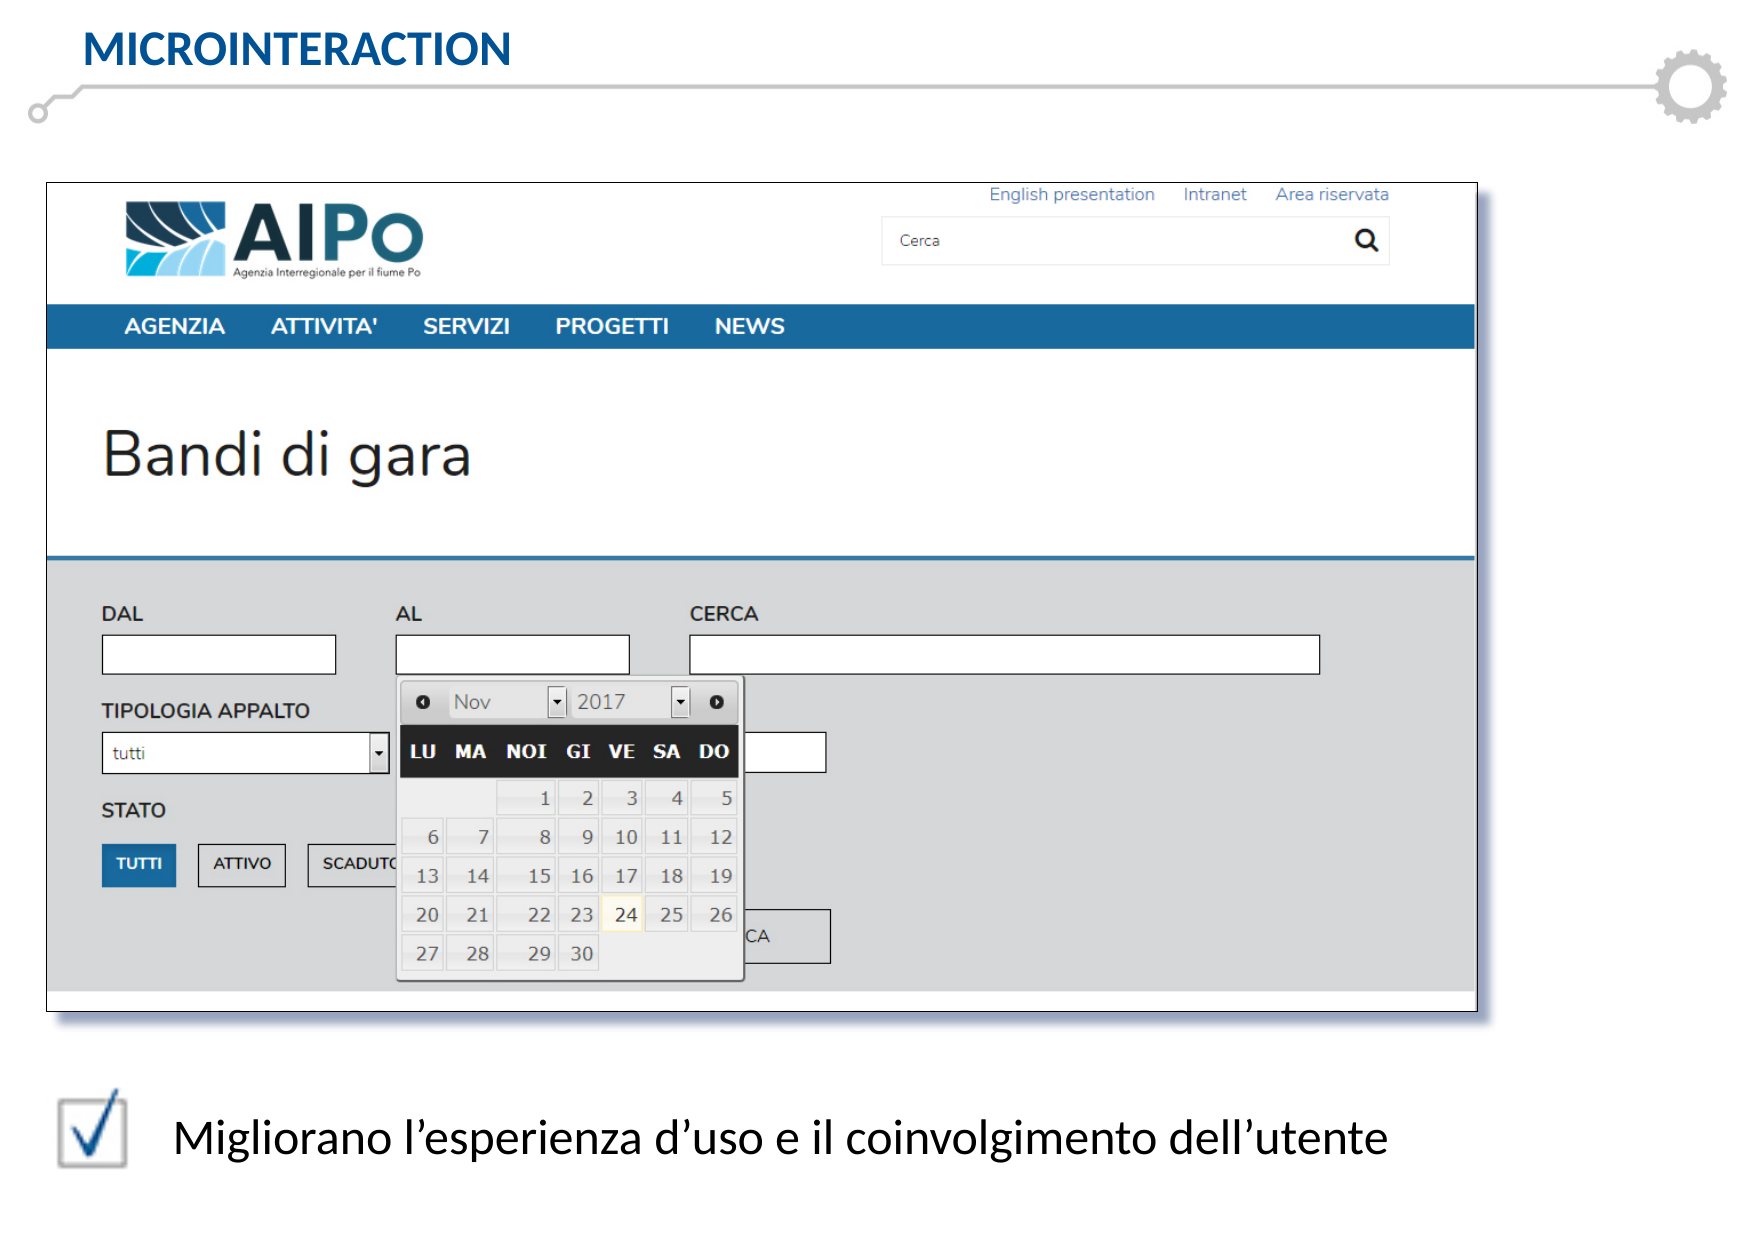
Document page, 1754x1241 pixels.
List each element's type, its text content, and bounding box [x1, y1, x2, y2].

picture [0, 0, 1754, 136]
picture [46, 182, 1479, 1012]
text_box Migliorano l’esperienza d’uso e il coinvolgimento dell’utente [157, 1096, 1562, 1172]
picture [46, 1087, 142, 1182]
title MICROINTERACTION [67, 7, 1631, 77]
